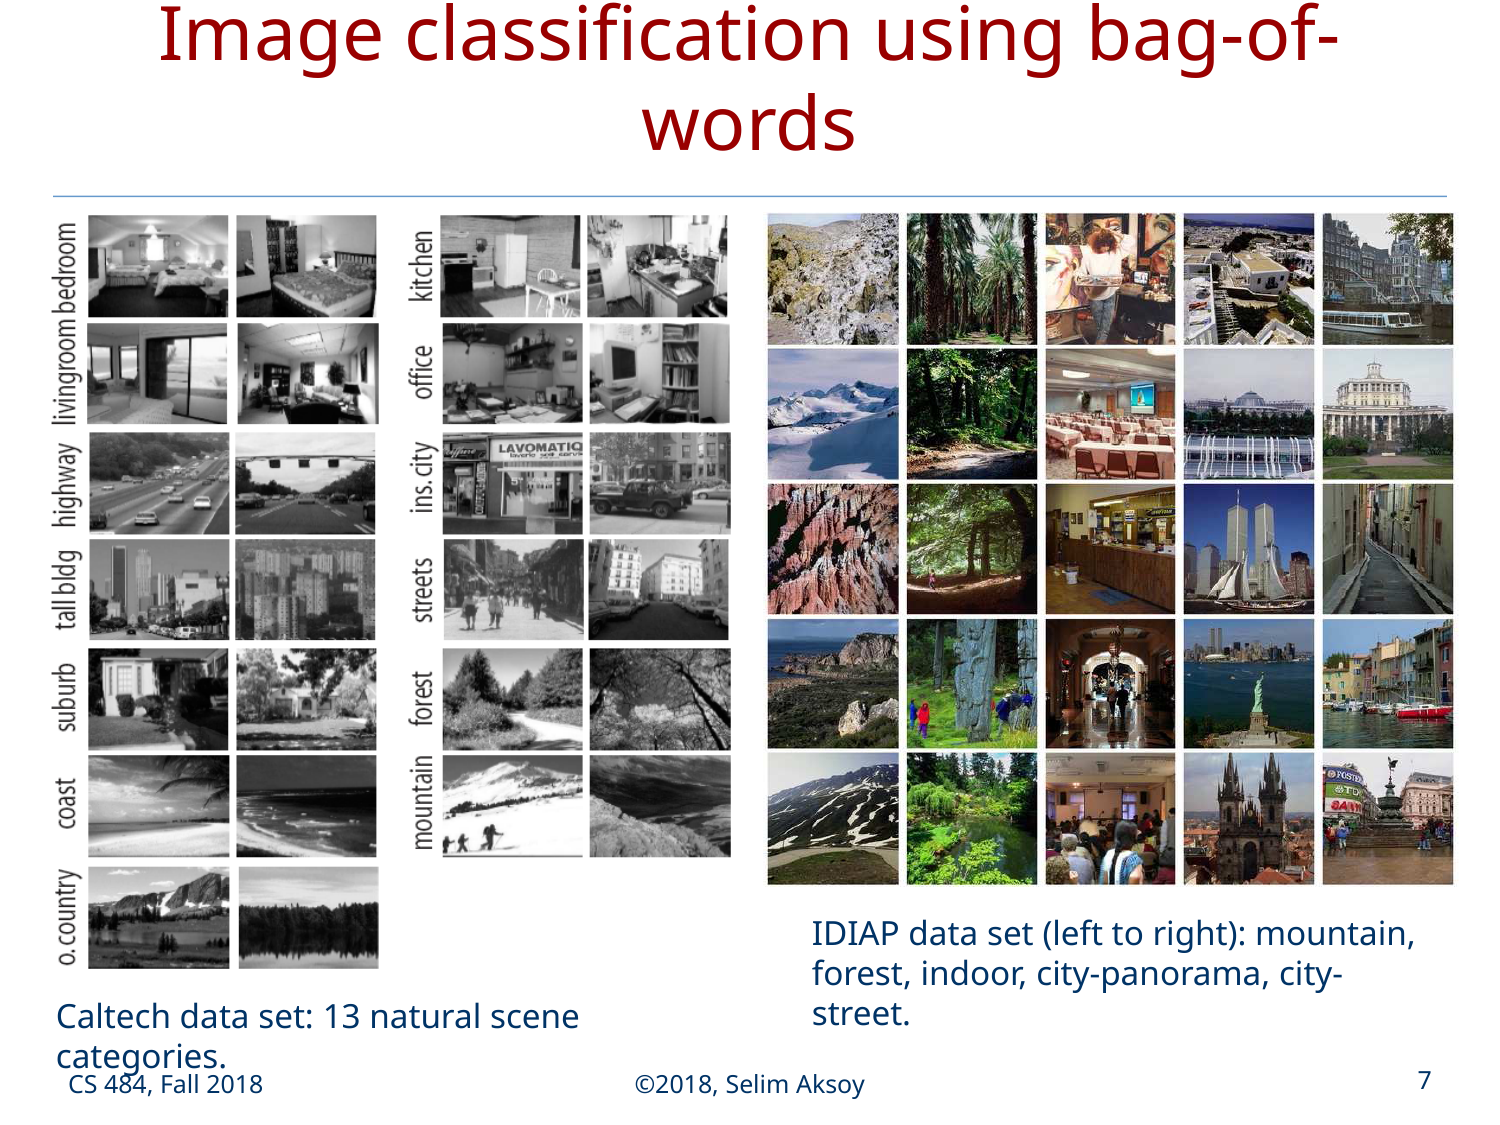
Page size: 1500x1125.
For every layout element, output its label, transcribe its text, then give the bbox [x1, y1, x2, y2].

footer ©2018, Selim Aksoy [511, 1052, 988, 1107]
text_box IDIAP data set (left to right): mountain, forest, indoor, city-panorama, city-street. [797, 904, 1435, 1040]
picture [761, 207, 1459, 891]
title Image classification using bag-of-words [53, 31, 1447, 173]
slide_number 7 [1134, 1052, 1448, 1107]
text_box Caltech data set: 13 natural scene categories. [41, 987, 750, 1083]
picture [40, 207, 739, 977]
slide_number CS 484, Fall 2018 [52, 1083, 366, 1107]
